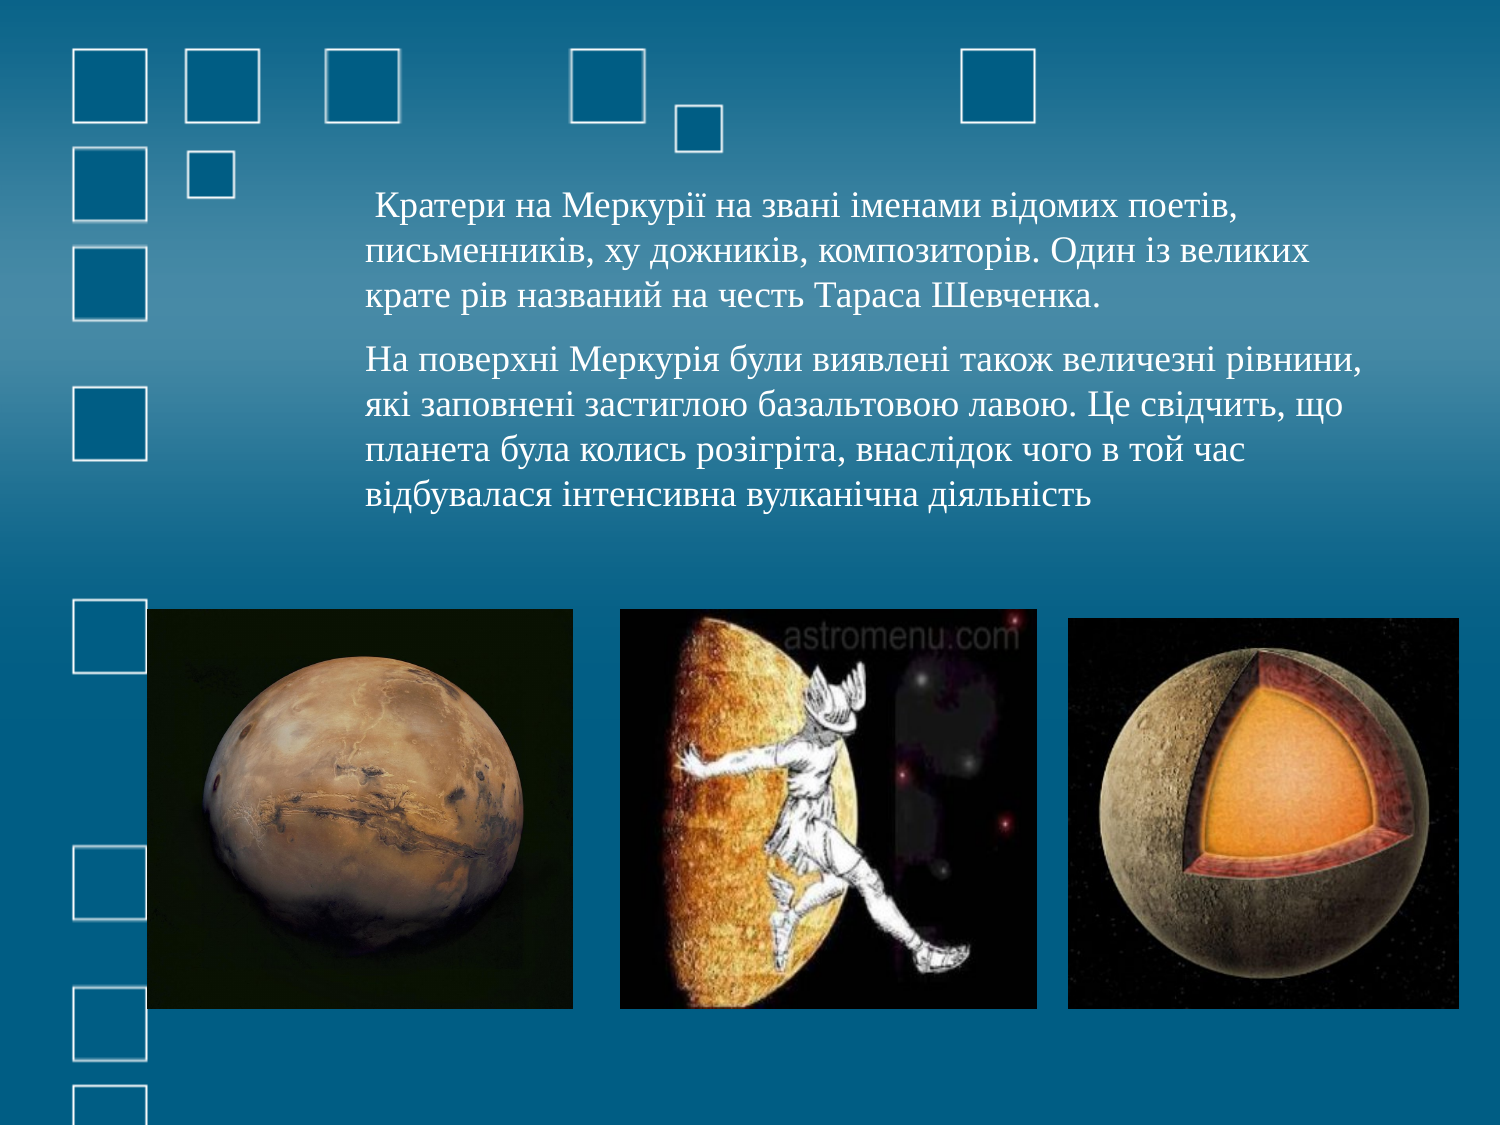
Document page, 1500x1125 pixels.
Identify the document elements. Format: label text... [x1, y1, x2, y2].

picture [72, 1085, 147, 1125]
list Кратери на Меркурії на звані іменами відомих поетів, письменників, ху дожників, композиторів. Один із великих крате рів названий на честь Тараса Шевченка. На поверхні Меркурія були виявлені також величезні рівнини, які заповнені застиглою базаль­товою лавою. Це свідчить, що планета була колись розігріта, внаслідок чого в той час відбувалася ін­тенсивна вулканічна діяльність [350, 172, 1388, 950]
picture [1069, 619, 1458, 1008]
picture [0, 11, 1500, 578]
picture [72, 599, 572, 1062]
picture [621, 610, 1036, 1008]
